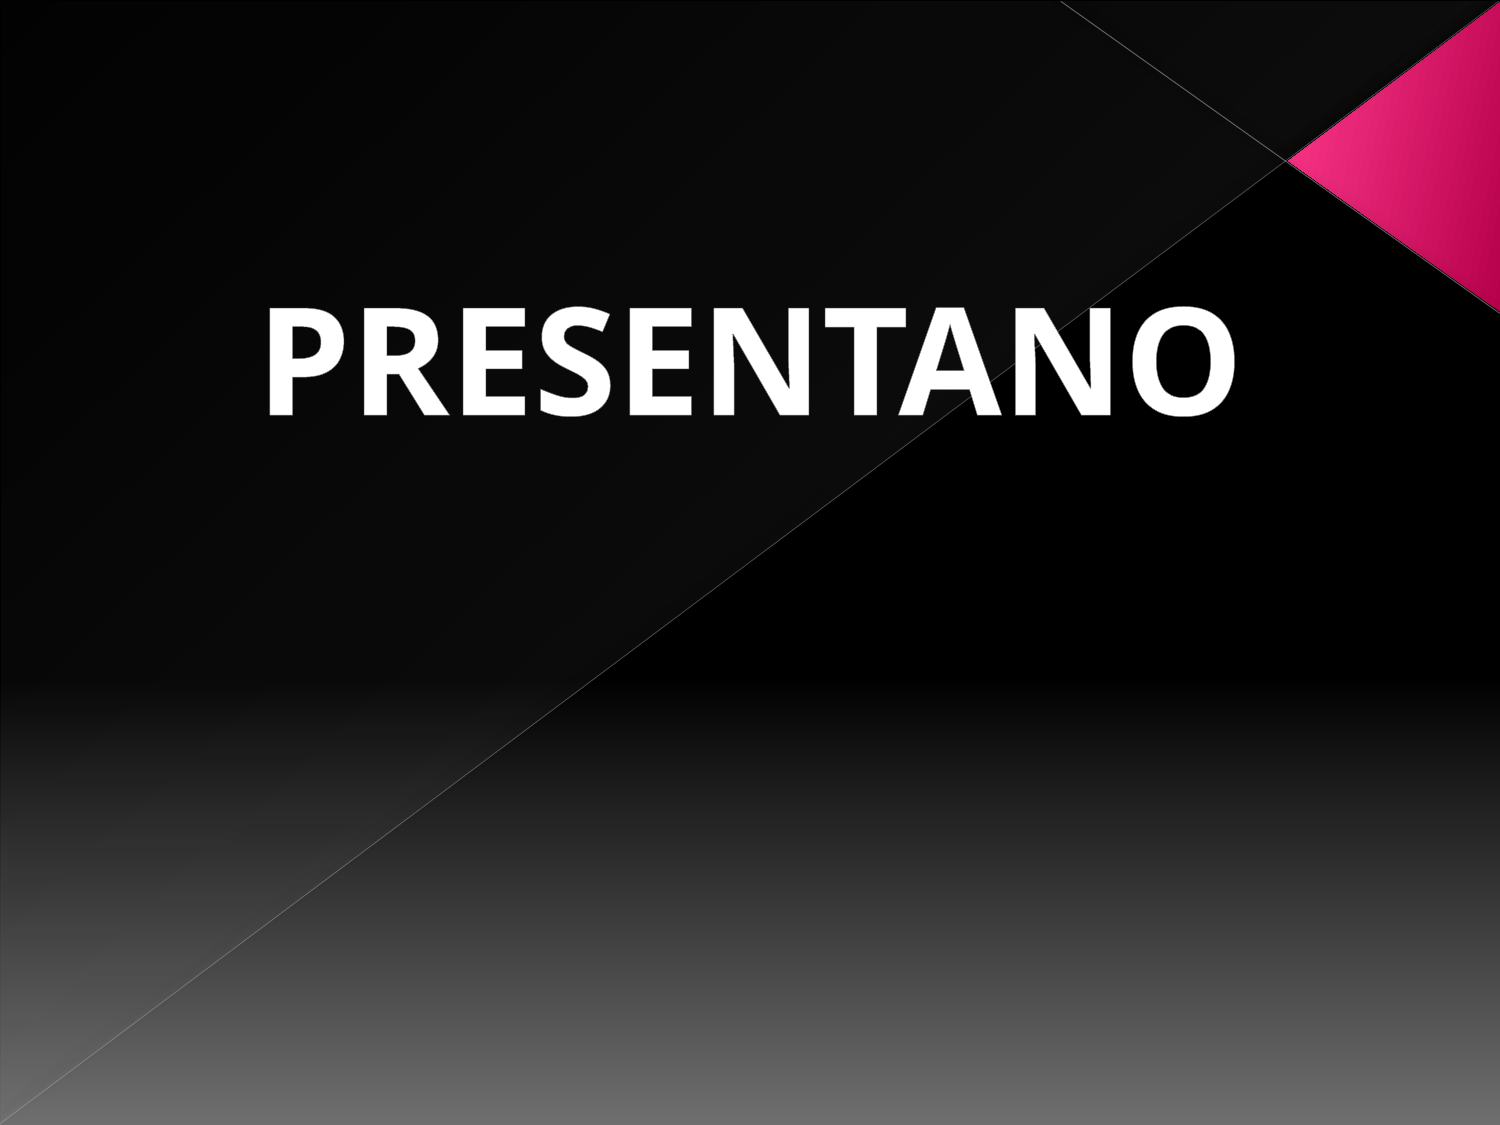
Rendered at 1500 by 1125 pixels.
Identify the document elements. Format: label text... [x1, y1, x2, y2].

text_box PRESENTANO [241, 257, 1259, 453]
